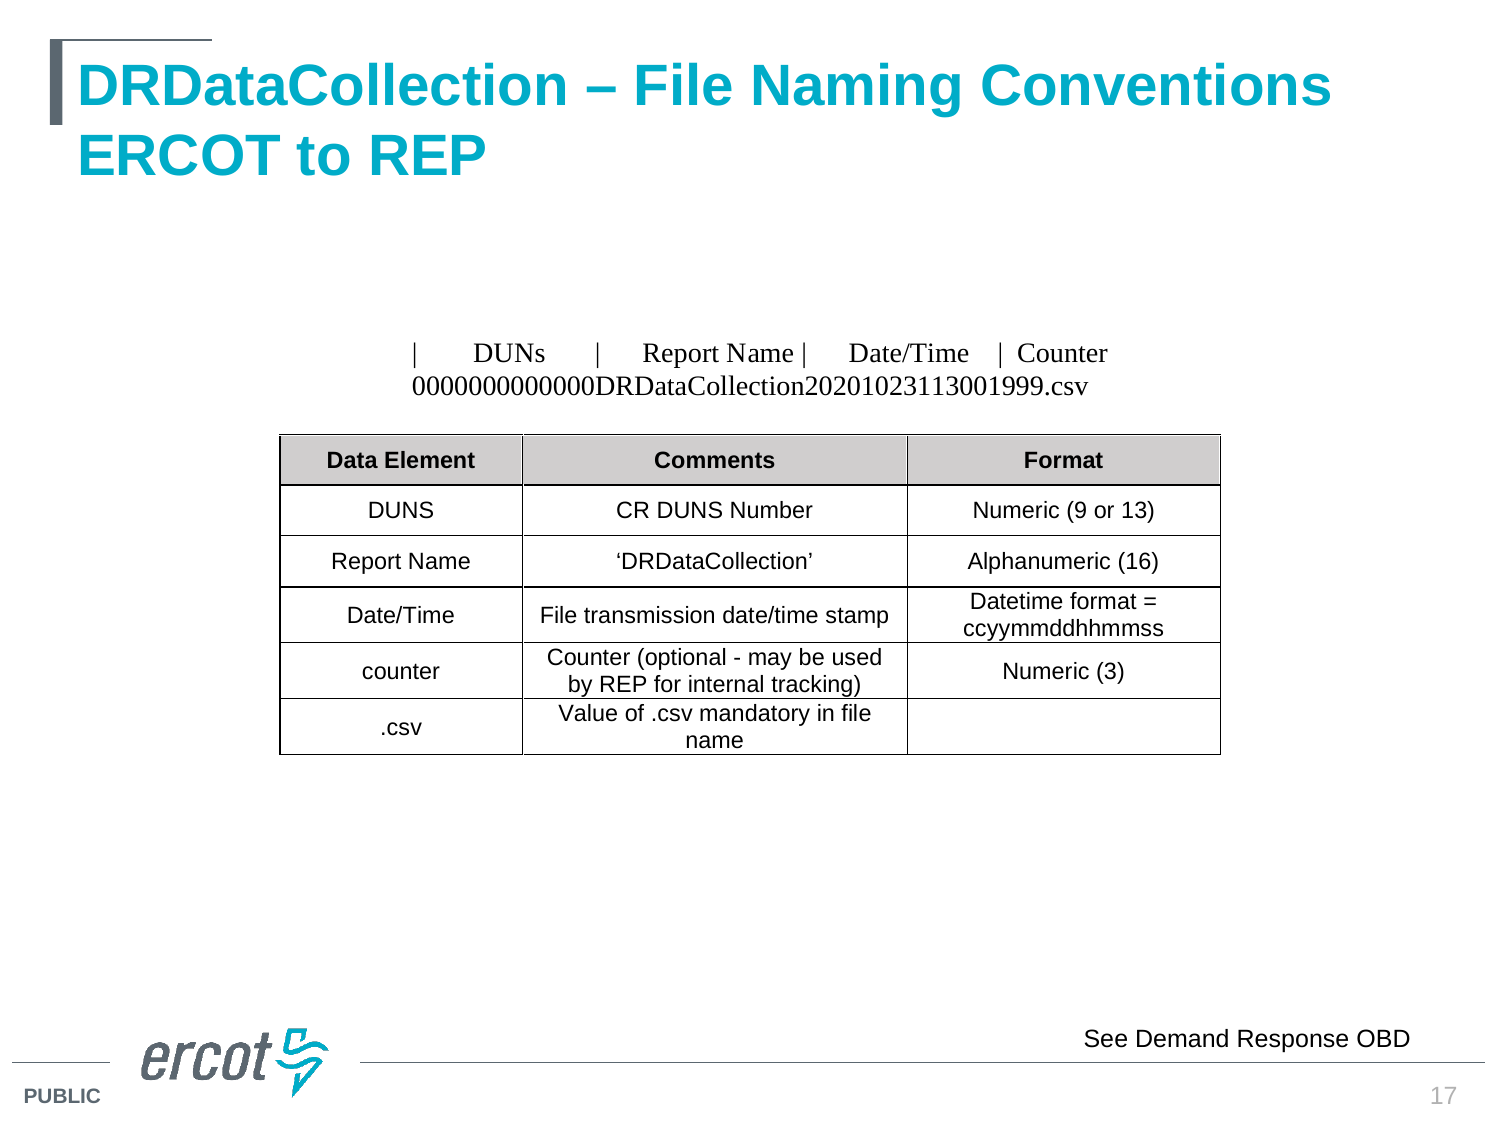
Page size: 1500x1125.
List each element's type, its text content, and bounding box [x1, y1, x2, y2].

slide_number 17 [1400, 1076, 1488, 1113]
text_box See Demand Response OBD [1068, 1014, 1500, 1060]
picture [200, 336, 1300, 789]
title DRDataCollection – File Naming Conventions ERCOT to REP [62, 39, 1450, 125]
picture [137, 1024, 332, 1100]
